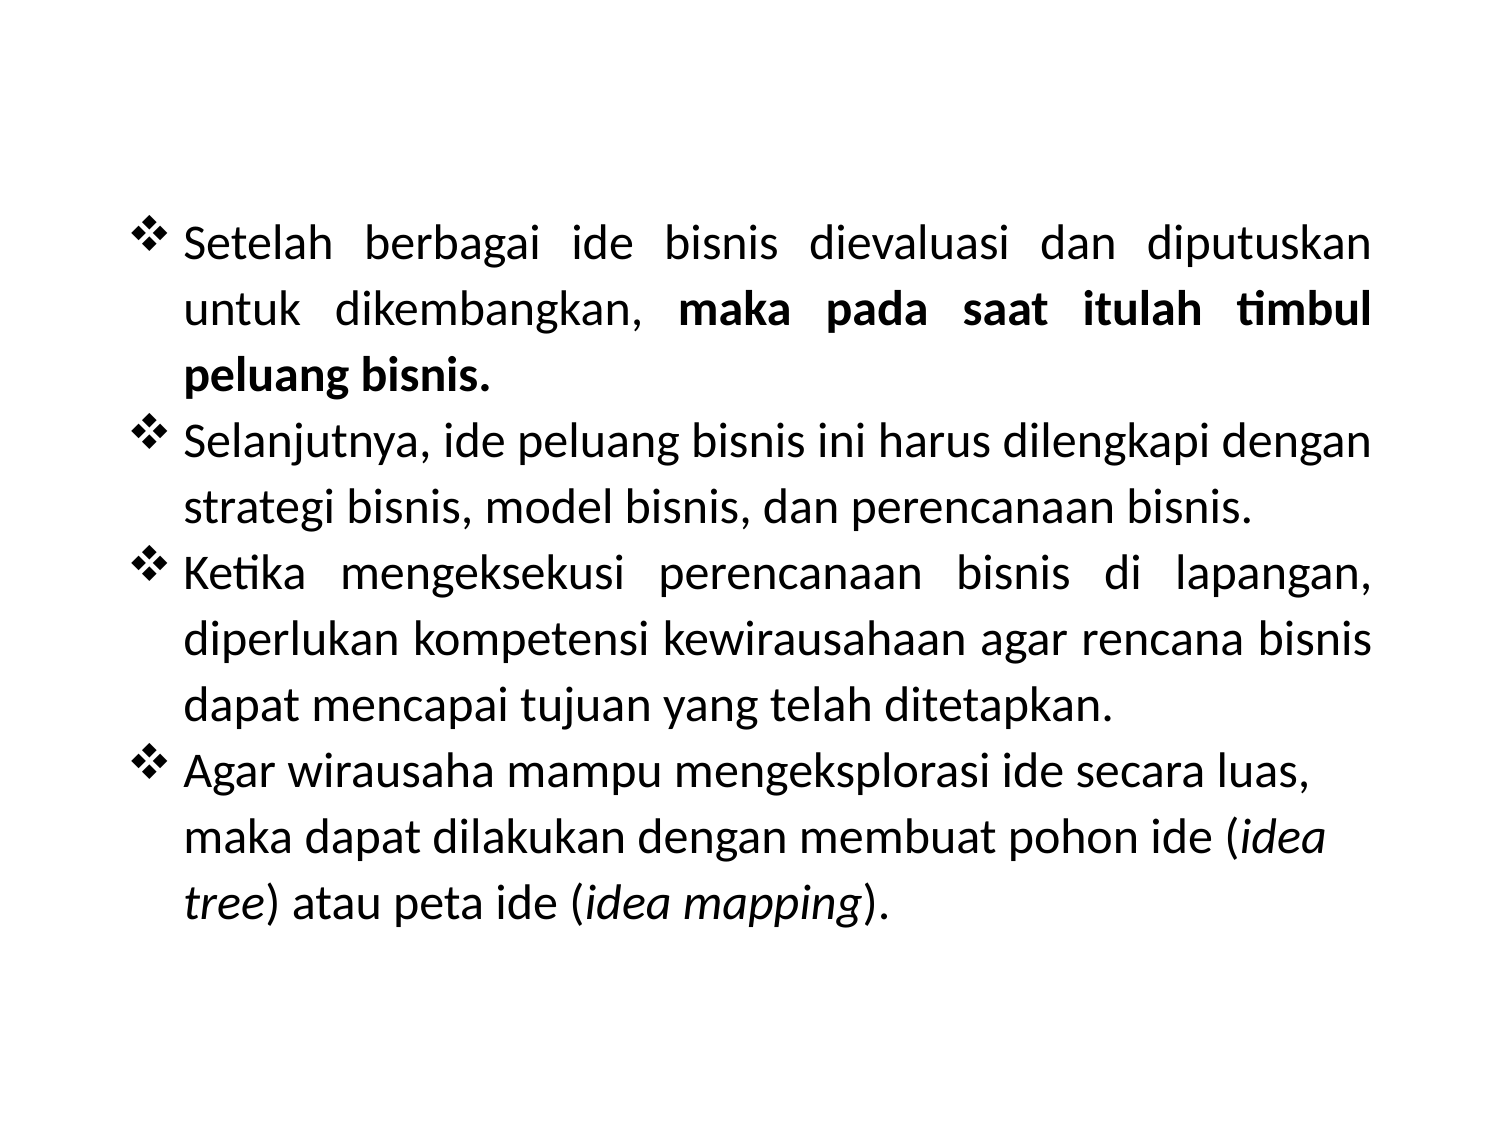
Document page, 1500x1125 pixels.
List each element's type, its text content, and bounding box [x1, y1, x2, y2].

list Setelah berbagai ide bisnis dievaluasi dan diputuskan untuk dikembangkan, maka pada saat itulah timbul peluang bisnis. Selanjutnya, ide peluang bisnis ini harus dilengkapi dengan strategi bisnis, model bisnis, dan perencanaan bisnis. Ketika mengeksekusi perencanaan bisnis di lapangan, diperlukan kompetensi kewirausahaan agar rencana bisnis dapat mencapai tujuan yang telah ditetapkan. Agar wirausaha mampu mengeksplorasi ide secara luas, maka dapat dilakukan dengan membuat pohon ide (idea tree) atau peta ide (idea mapping). [112, 196, 1388, 953]
